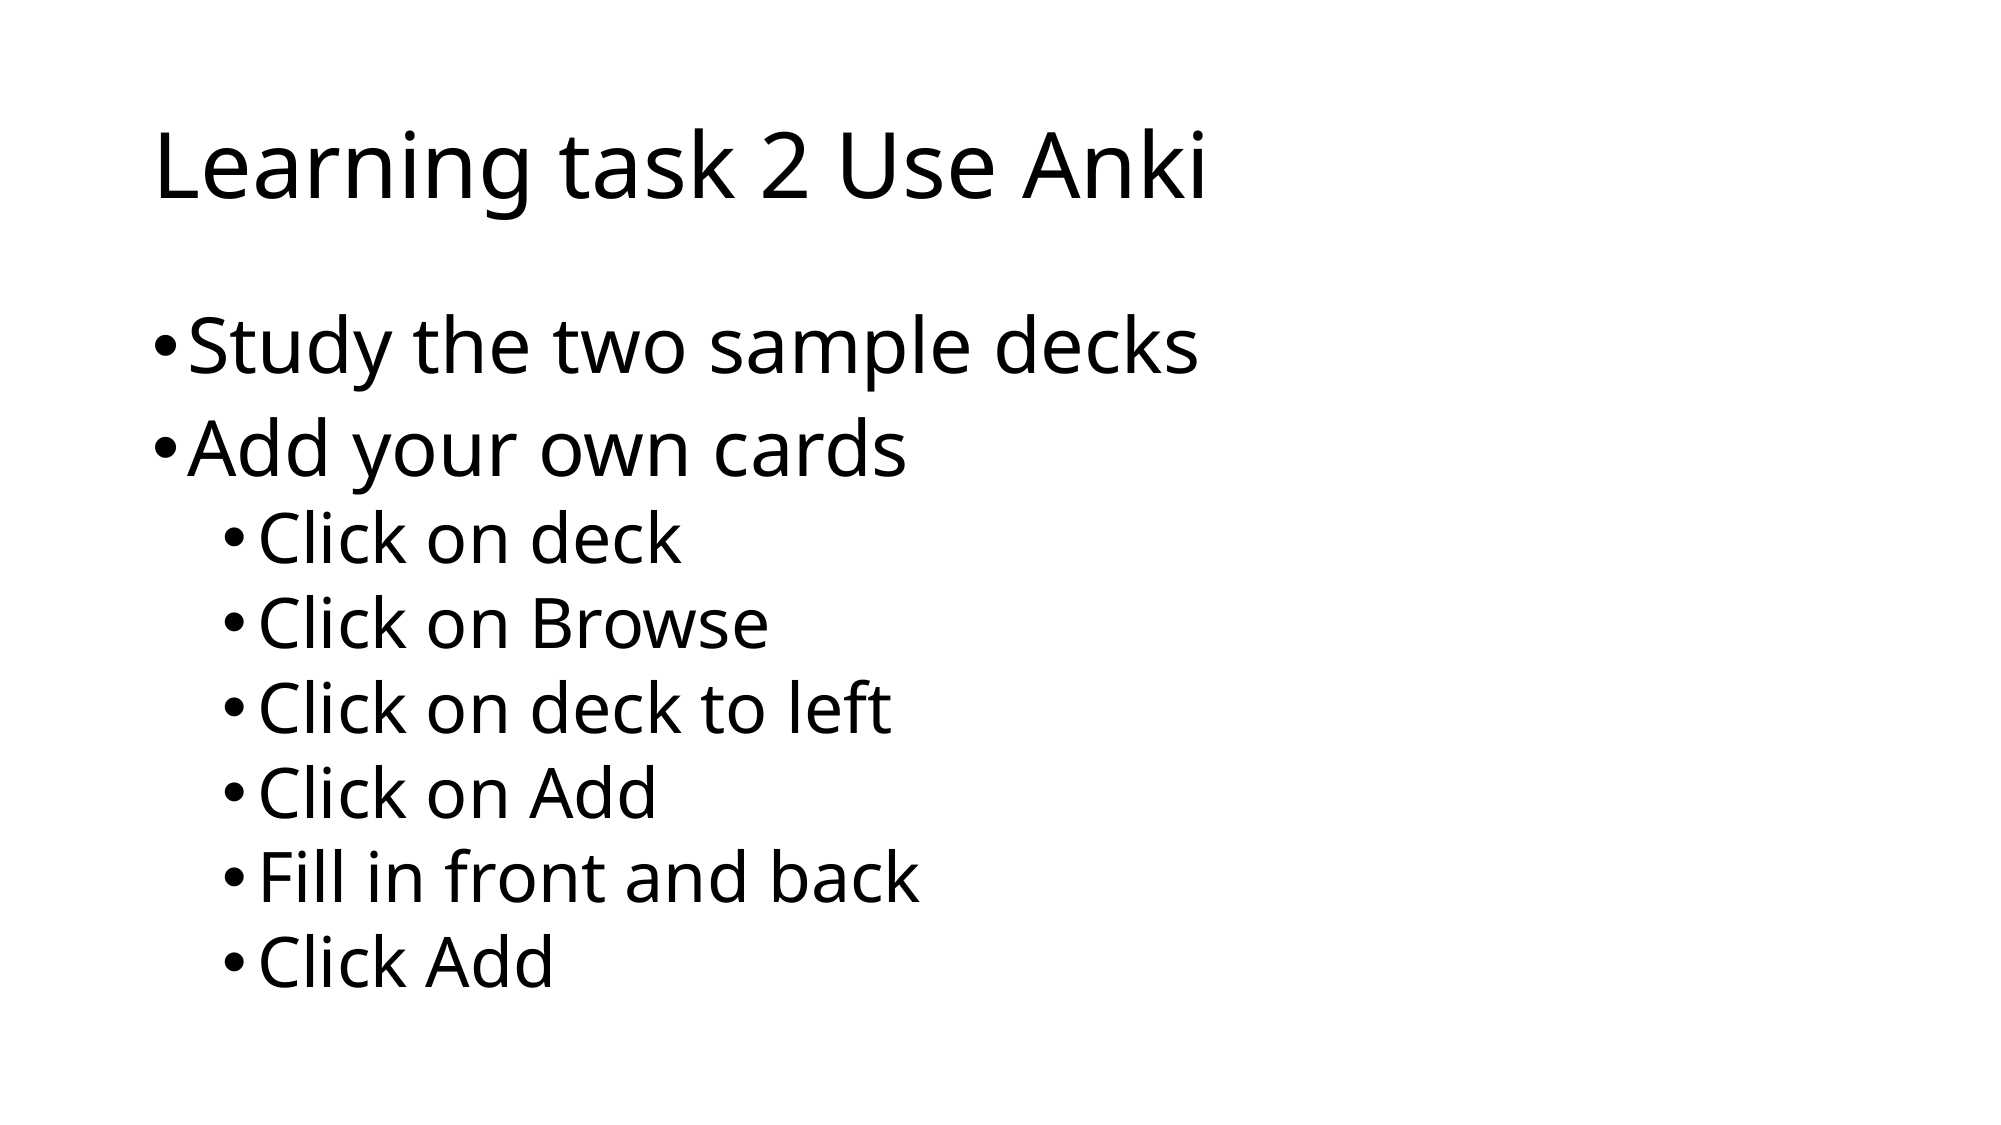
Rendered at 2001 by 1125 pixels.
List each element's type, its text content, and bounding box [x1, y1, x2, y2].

title Learning task 2 Use Anki [137, 59, 1863, 278]
list Study the two sample decks Add your own cards Click on deck Click on Browse Click on deck to left Click on Add Fill in front and back Click Add [137, 299, 1863, 1014]
